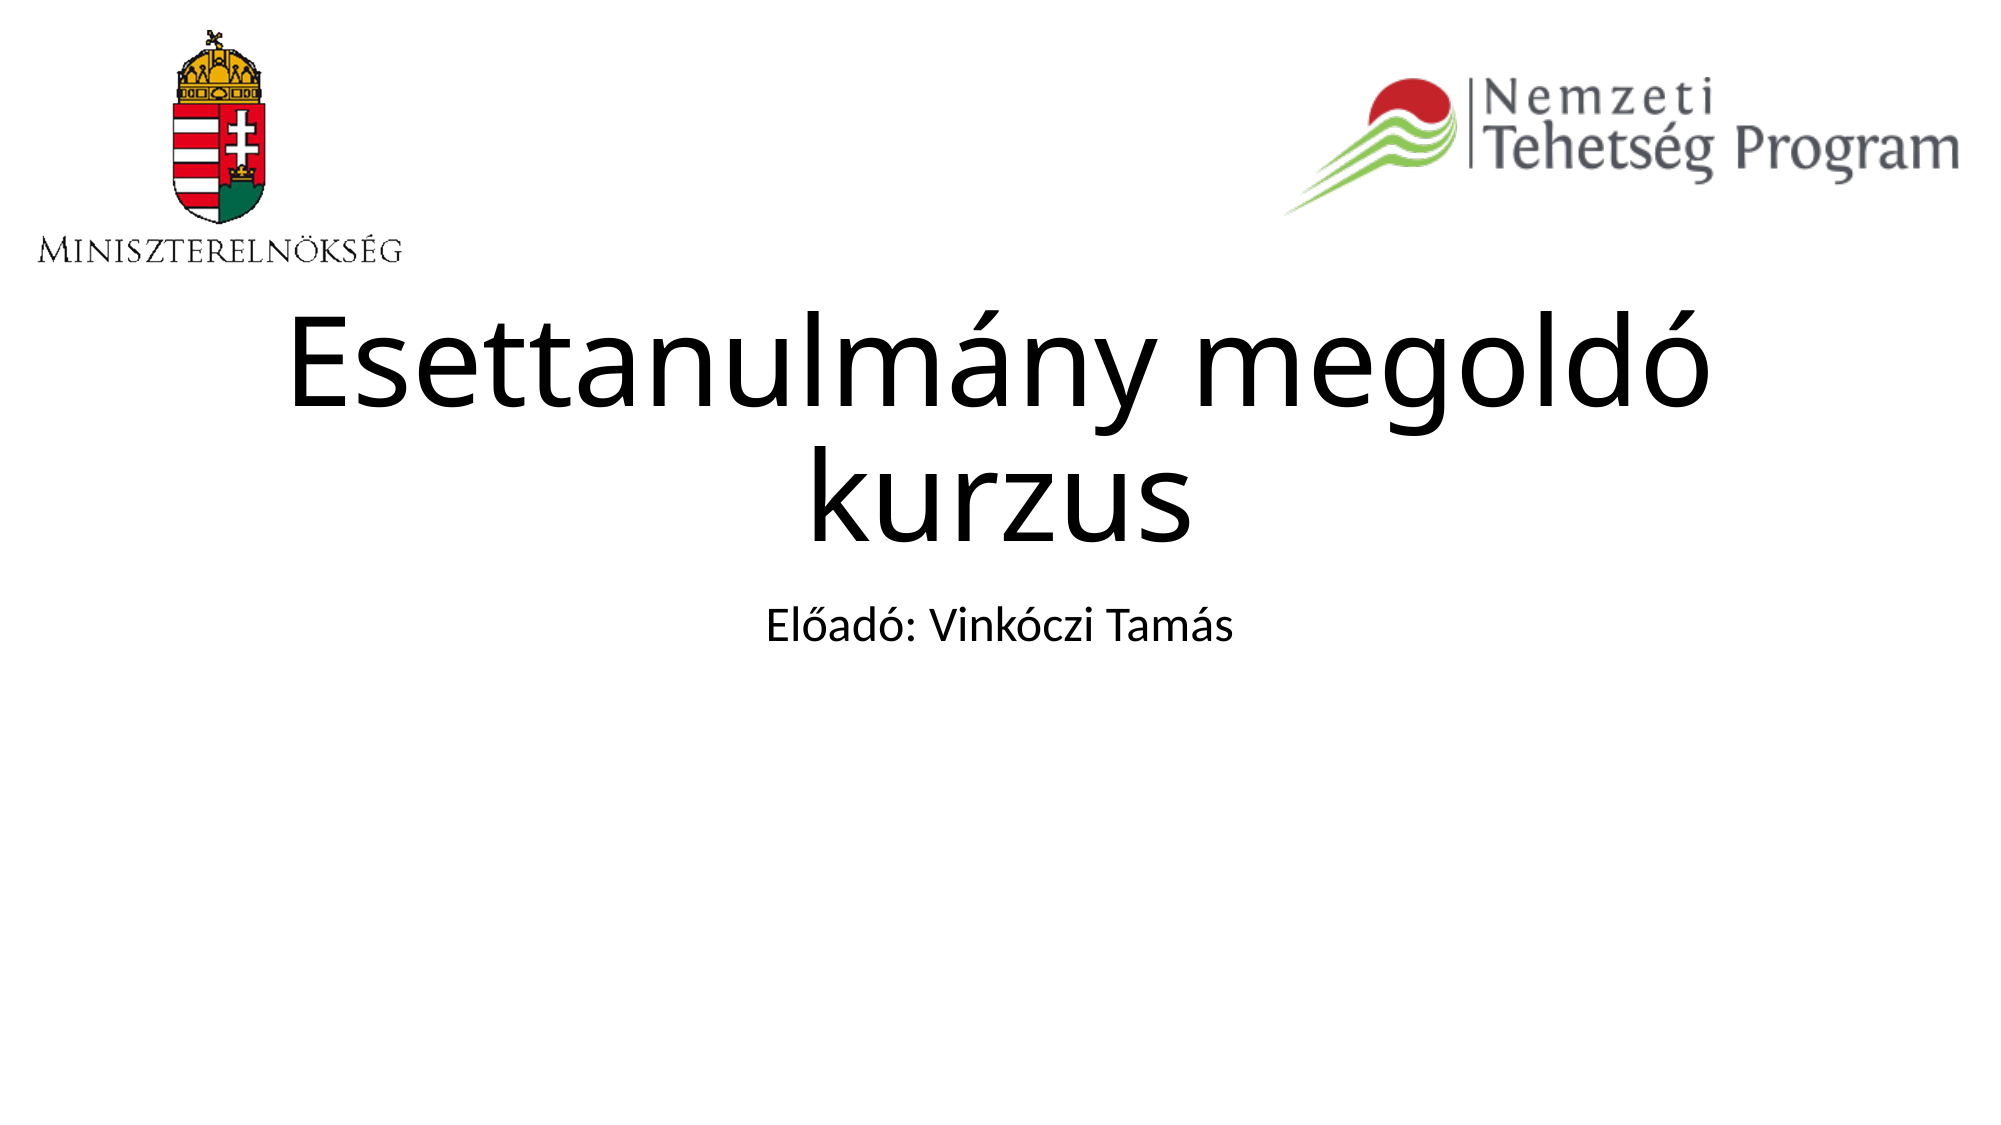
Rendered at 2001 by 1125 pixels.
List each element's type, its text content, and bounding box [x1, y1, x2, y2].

picture [1282, 77, 1963, 216]
subtitle Előadó: Vinkóczi Tamás [249, 590, 1750, 863]
picture [37, 30, 402, 263]
title Esettanulmány megoldó kurzus [249, 184, 1750, 576]
